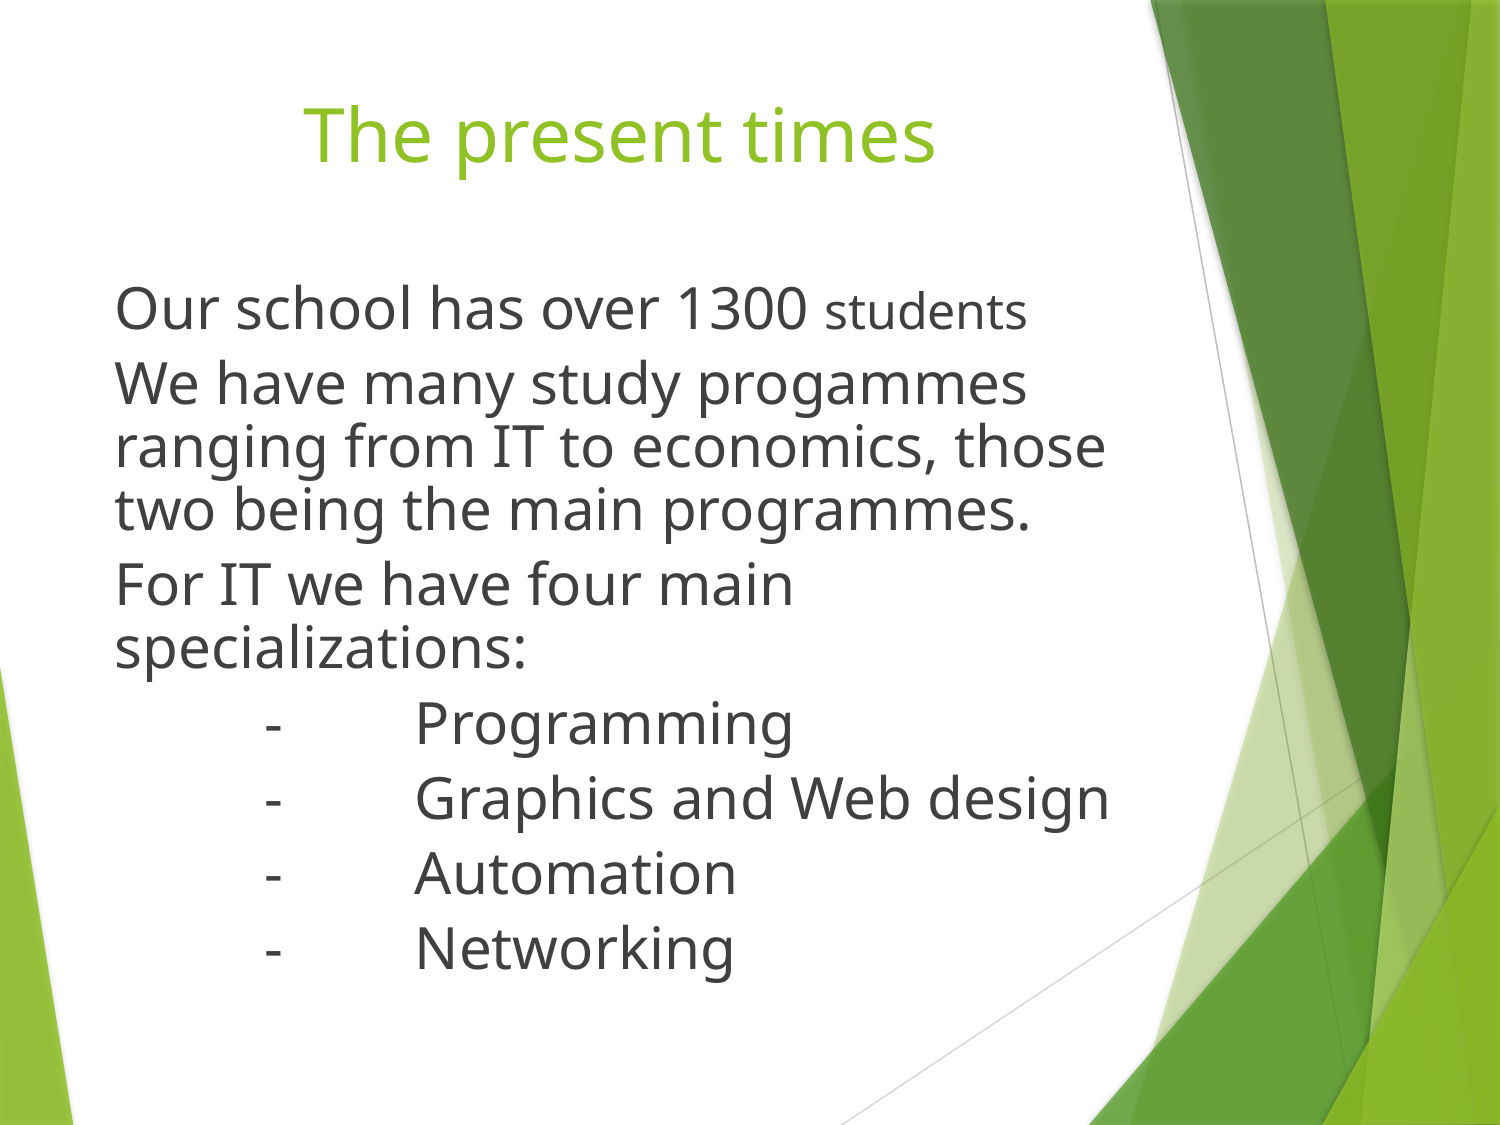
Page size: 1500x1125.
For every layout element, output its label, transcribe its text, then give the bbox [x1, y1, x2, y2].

list Our school has over 1300 students We have many study progammes ranging from IT to economics, those two being the main programmes. For IT we have four main specializations: - Programming - Graphics and Web design - Automation - Networking [99, 271, 1142, 909]
title The present times [99, 23, 1142, 241]
